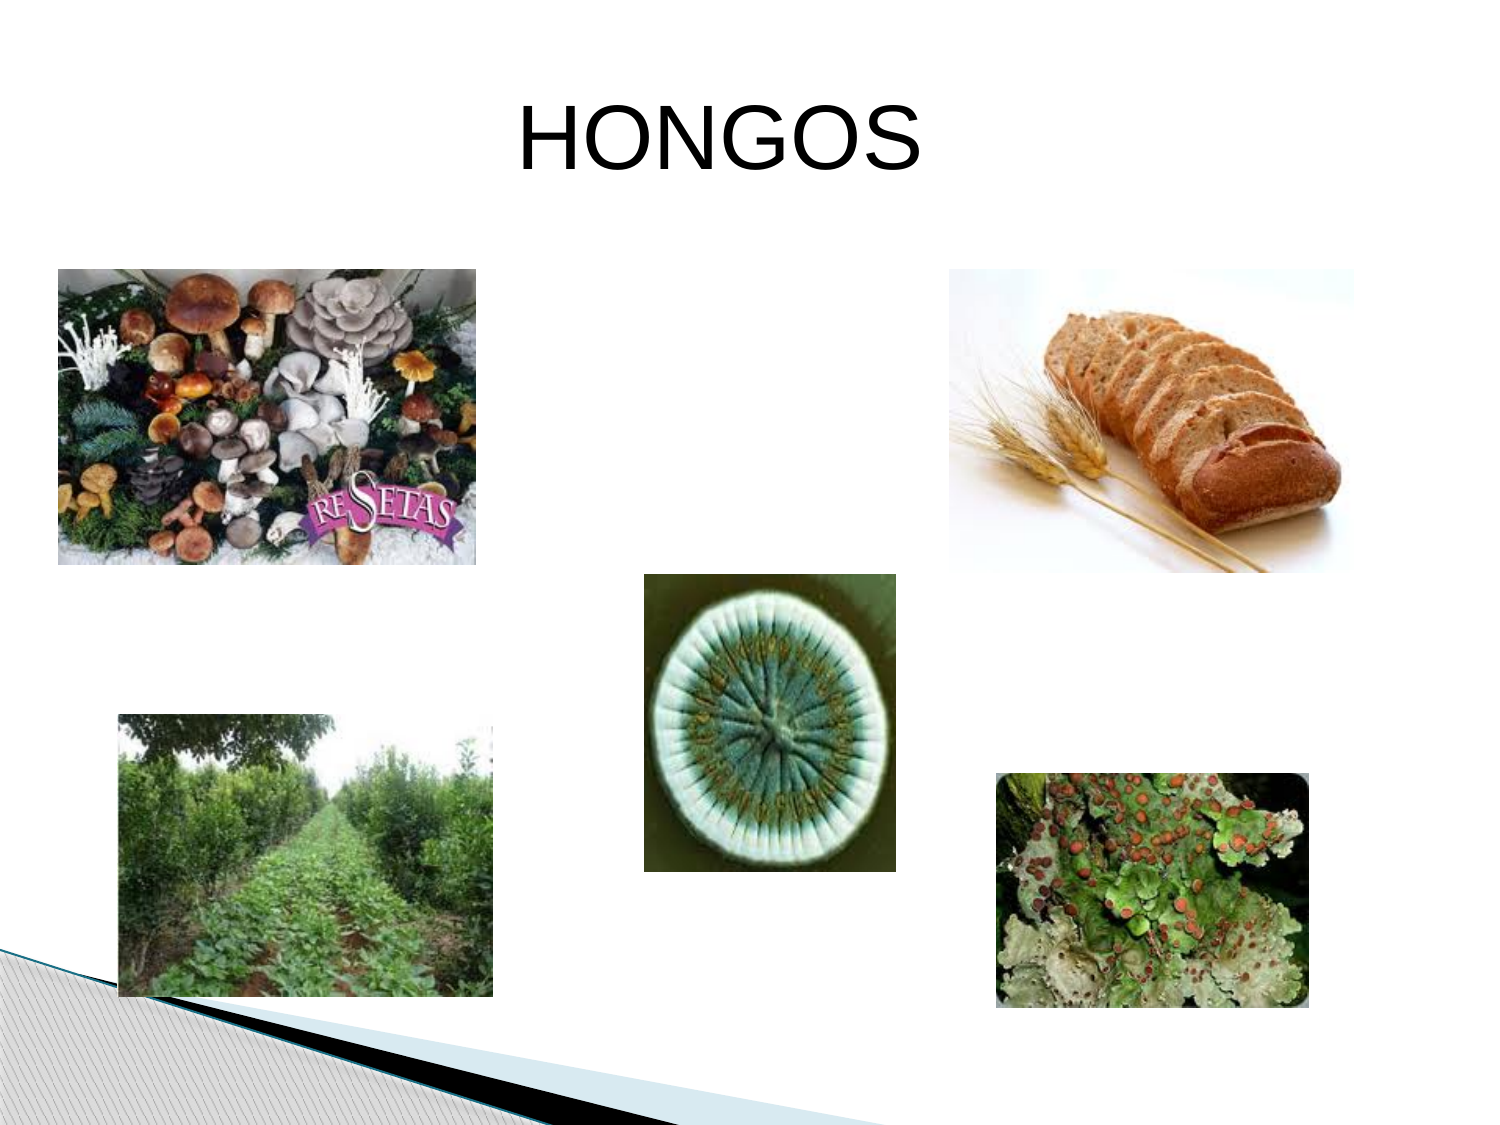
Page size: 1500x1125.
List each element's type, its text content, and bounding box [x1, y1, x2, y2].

picture [995, 773, 1309, 1009]
picture [116, 714, 493, 997]
picture [644, 573, 896, 872]
text_box HONGOS [339, 70, 1125, 195]
picture [58, 269, 476, 566]
picture [948, 269, 1355, 573]
